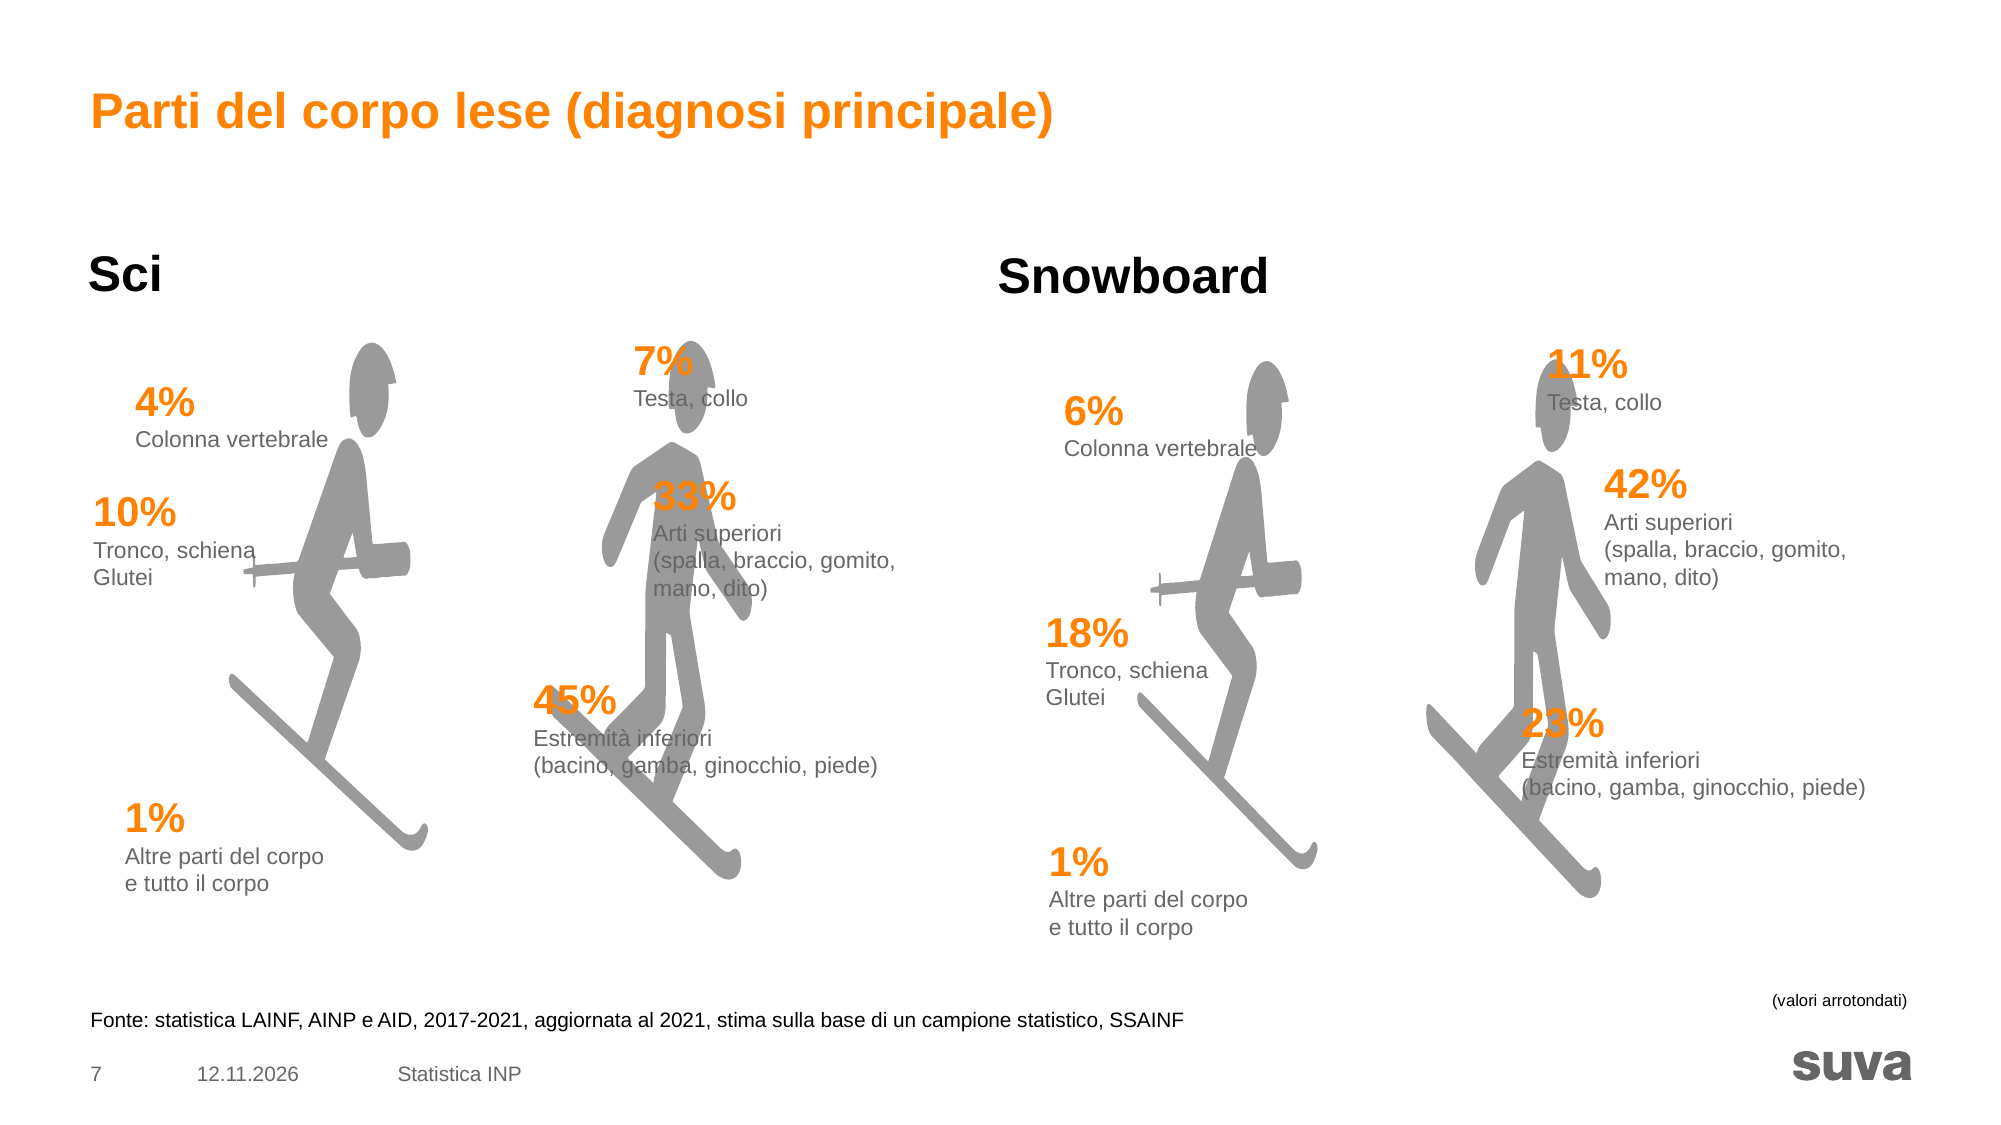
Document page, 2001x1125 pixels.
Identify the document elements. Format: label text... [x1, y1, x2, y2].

text_box 11% Testa, collo [1532, 329, 1976, 423]
title Parti del corpo lese (diagnosi principale) [90, 78, 1910, 220]
list Fonte: statistica LAINF, AINP e AID, 2017-2021, aggiornata al 2021, stima sulla base di un campione statistico, SSAINF [90, 1006, 1910, 1036]
text_box 1% Altre parti del corpo e tutto il corpo [109, 783, 458, 904]
text_box 4% Colonna vertebrale [120, 367, 228, 460]
text_box 7% Testa, collo [618, 325, 989, 419]
picture [1137, 359, 1611, 899]
text_box 18% Tronco, schiena Glutei [1030, 597, 1137, 718]
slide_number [196, 1057, 374, 1088]
text_box 42% Arti superiori (spalla, braccio, gomito, mano, dito) [1611, 449, 1930, 597]
text_box 10% Tronco, schiena Glutei [78, 477, 228, 598]
picture [228, 340, 752, 880]
text_box 45% Estremità inferiori (bacino, gamba, ginocchio, piede) [752, 665, 918, 786]
text_box Snowboard [982, 236, 1397, 312]
text_box Sci [73, 234, 255, 310]
slide_number 7 [90, 1057, 174, 1088]
text_box 23% Estremità inferiori (bacino, gamba, ginocchio, piede) [1611, 687, 1997, 808]
footer Statistica INP [397, 1057, 1686, 1088]
text_box 1% Altre parti del corpo e tutto il corpo [1034, 827, 1535, 947]
text_box 6% Colonna vertebrale [1048, 376, 1137, 469]
text_box (valori arrotondati) [1757, 981, 1923, 1017]
text_box 33% Arti superiori (spalla, braccio, gomito, mano, dito) [752, 461, 1016, 609]
